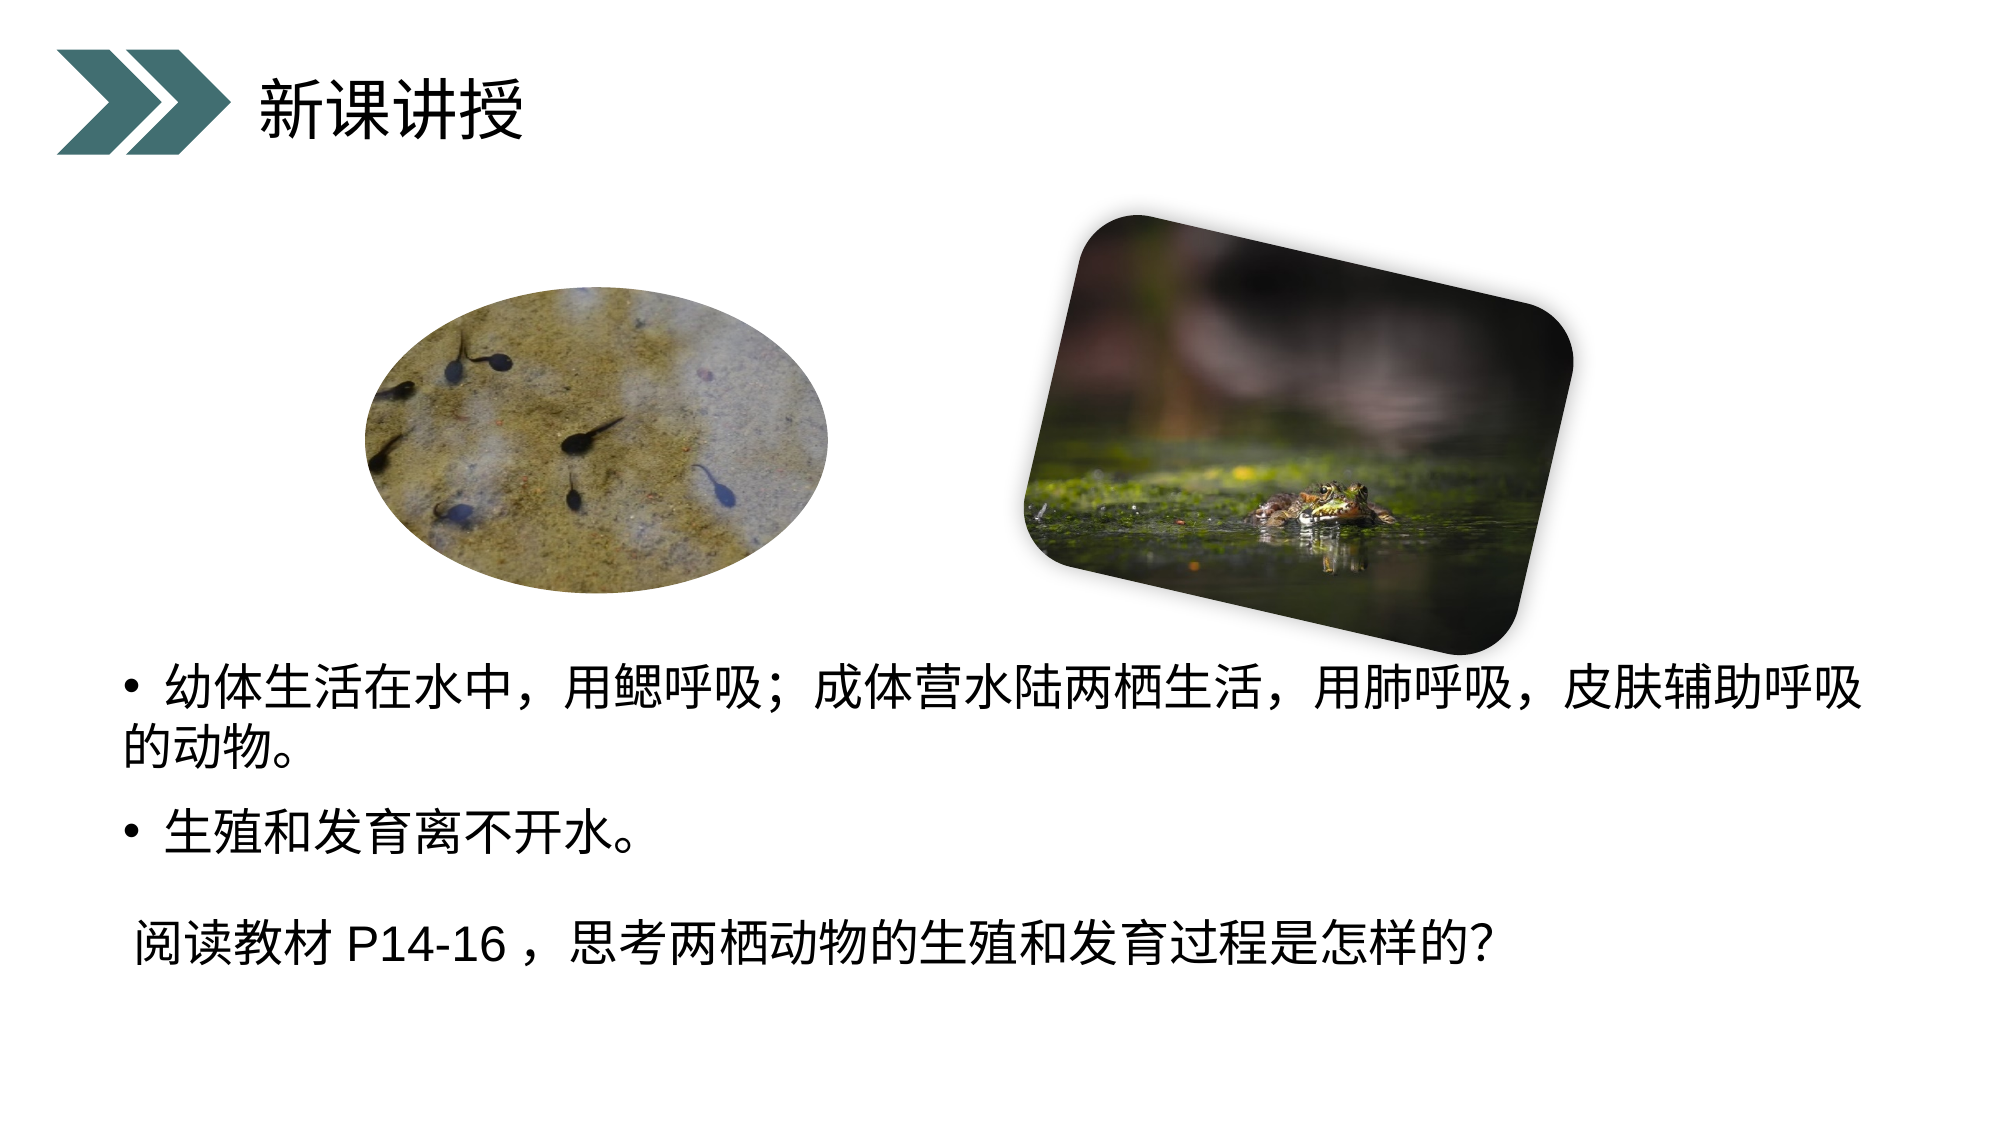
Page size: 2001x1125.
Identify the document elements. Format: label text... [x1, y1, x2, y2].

picture [364, 287, 828, 594]
text_box 阅读教材P14-16，思考两栖动物的生殖和发育过程是怎样的？ [119, 903, 1534, 979]
text_box 幼体生活在水中，用鳃呼吸；成体营水陆两栖生活，用肺呼吸，皮肤辅助呼吸的动物。 生殖和发育离不开水。 [108, 648, 1882, 868]
picture [1023, 215, 1574, 648]
text_box 新课讲授 [243, 60, 541, 156]
